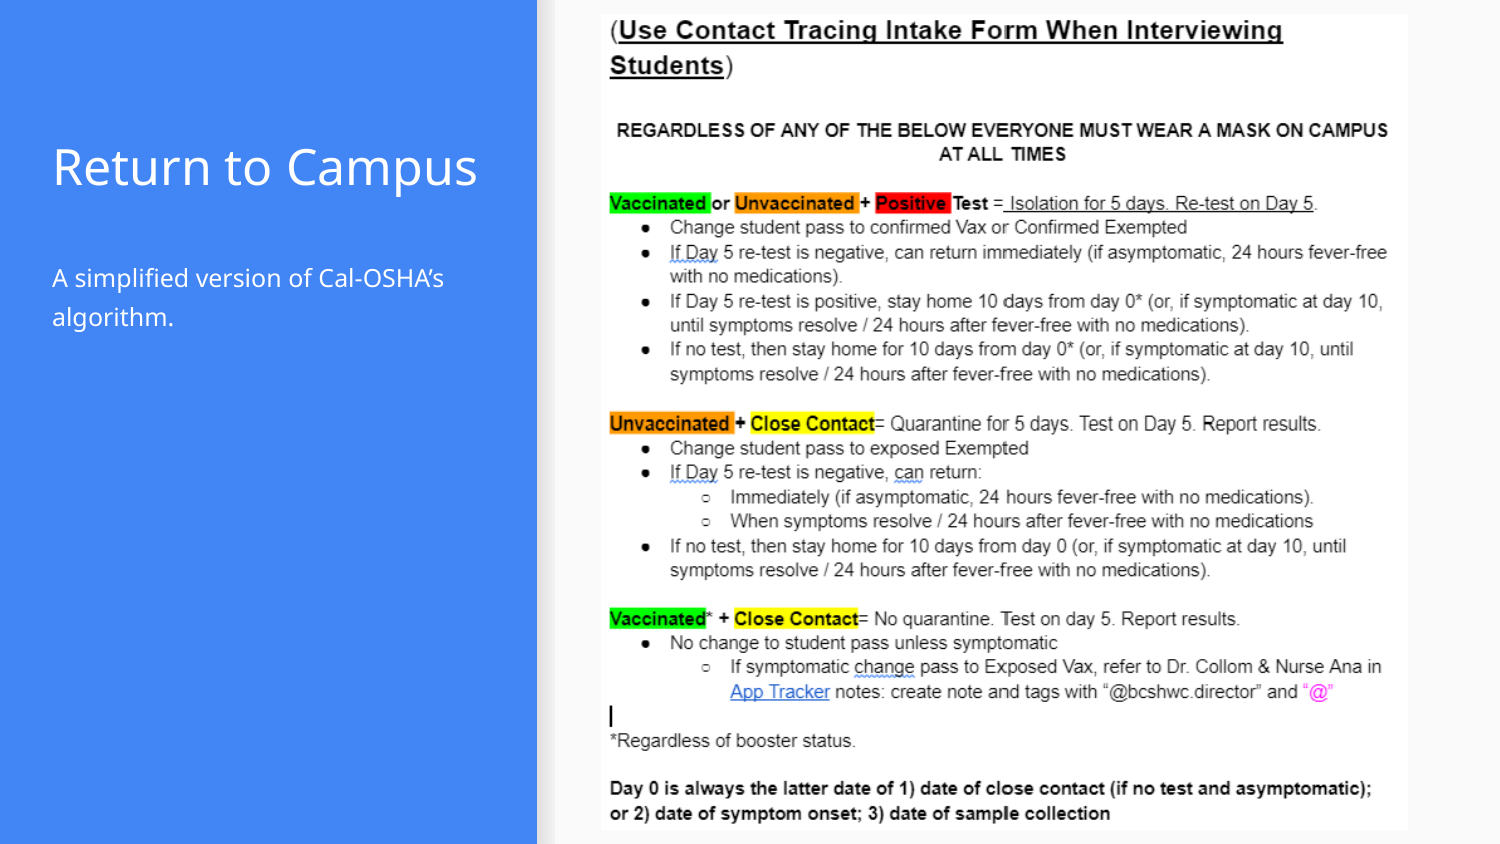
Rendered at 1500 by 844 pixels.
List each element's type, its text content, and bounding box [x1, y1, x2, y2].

picture [601, 13, 1408, 830]
list A simplified version of Cal-OSHA’s algorithm. [37, 240, 498, 760]
title Return to Campus [37, 58, 498, 216]
